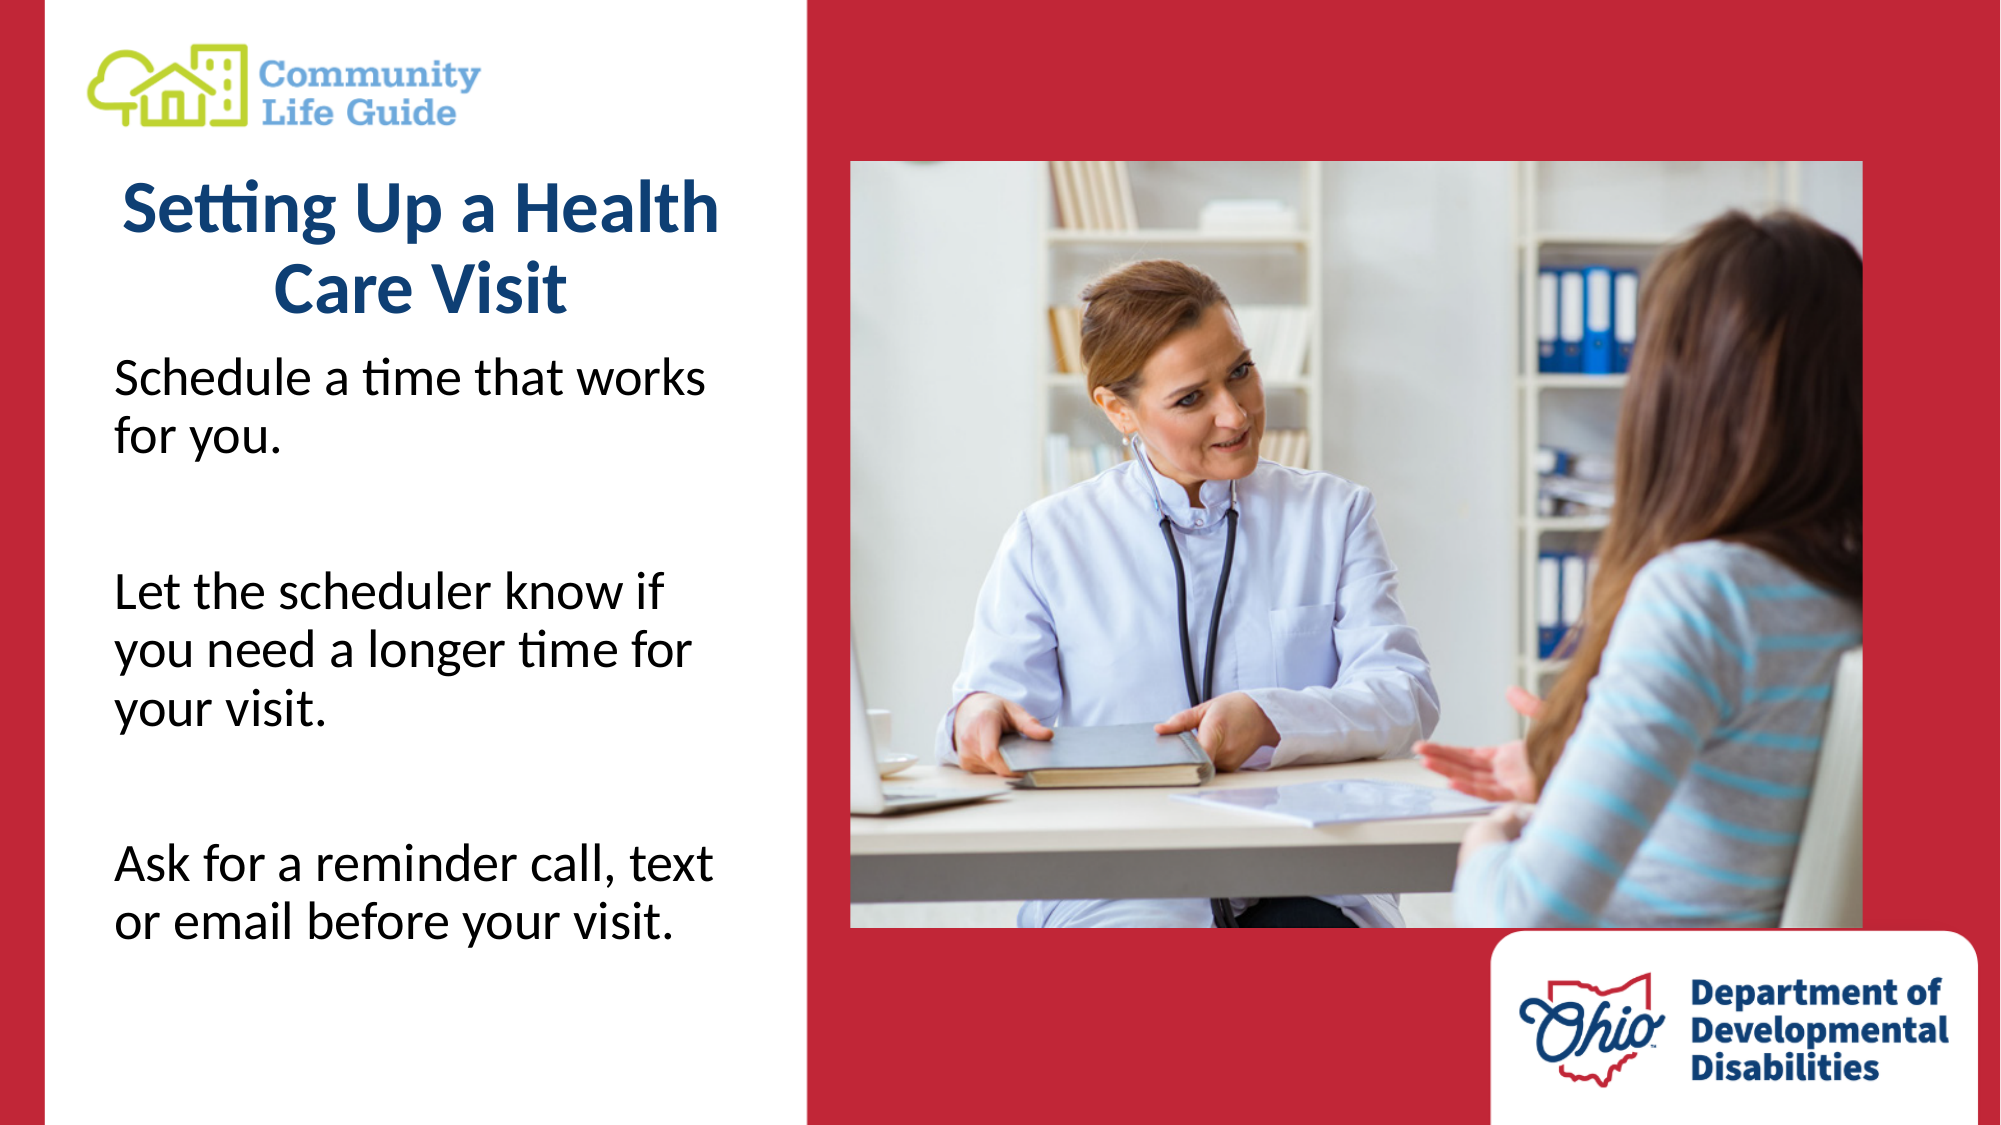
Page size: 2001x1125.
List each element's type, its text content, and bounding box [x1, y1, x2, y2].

title Setting Up a Health Care Visit [99, 161, 745, 337]
list Schedule a time that works for you. Let the scheduler know if you need a longer time for your visit. Ask for a reminder call, text or email before your visit. [99, 337, 745, 963]
picture [0, 0, 2001, 1125]
